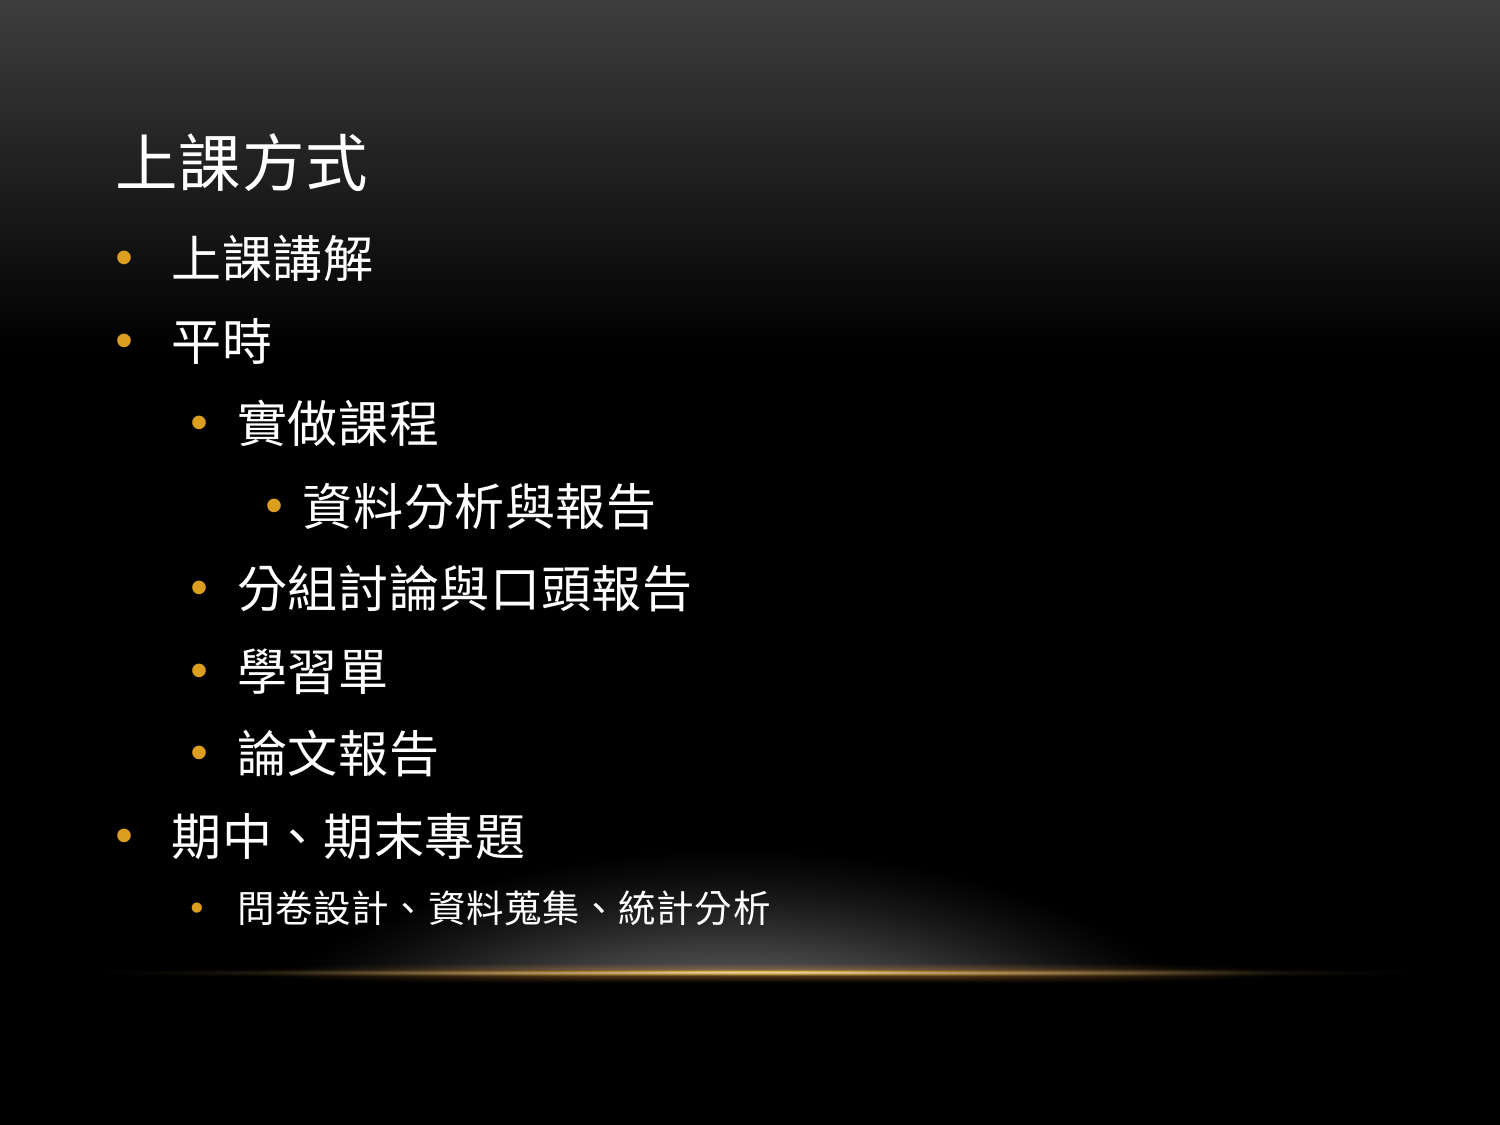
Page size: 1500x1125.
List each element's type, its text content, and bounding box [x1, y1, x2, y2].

picture [0, 0, 1500, 1125]
title 上課方式 [100, 19, 1401, 207]
list 上課講解 平時 實做課程 資料分析與報告 分組討論與口頭報告 學習單 論文報告 期中、期末專題 問卷設計、資料蒐集、統計分析 [100, 219, 1401, 981]
